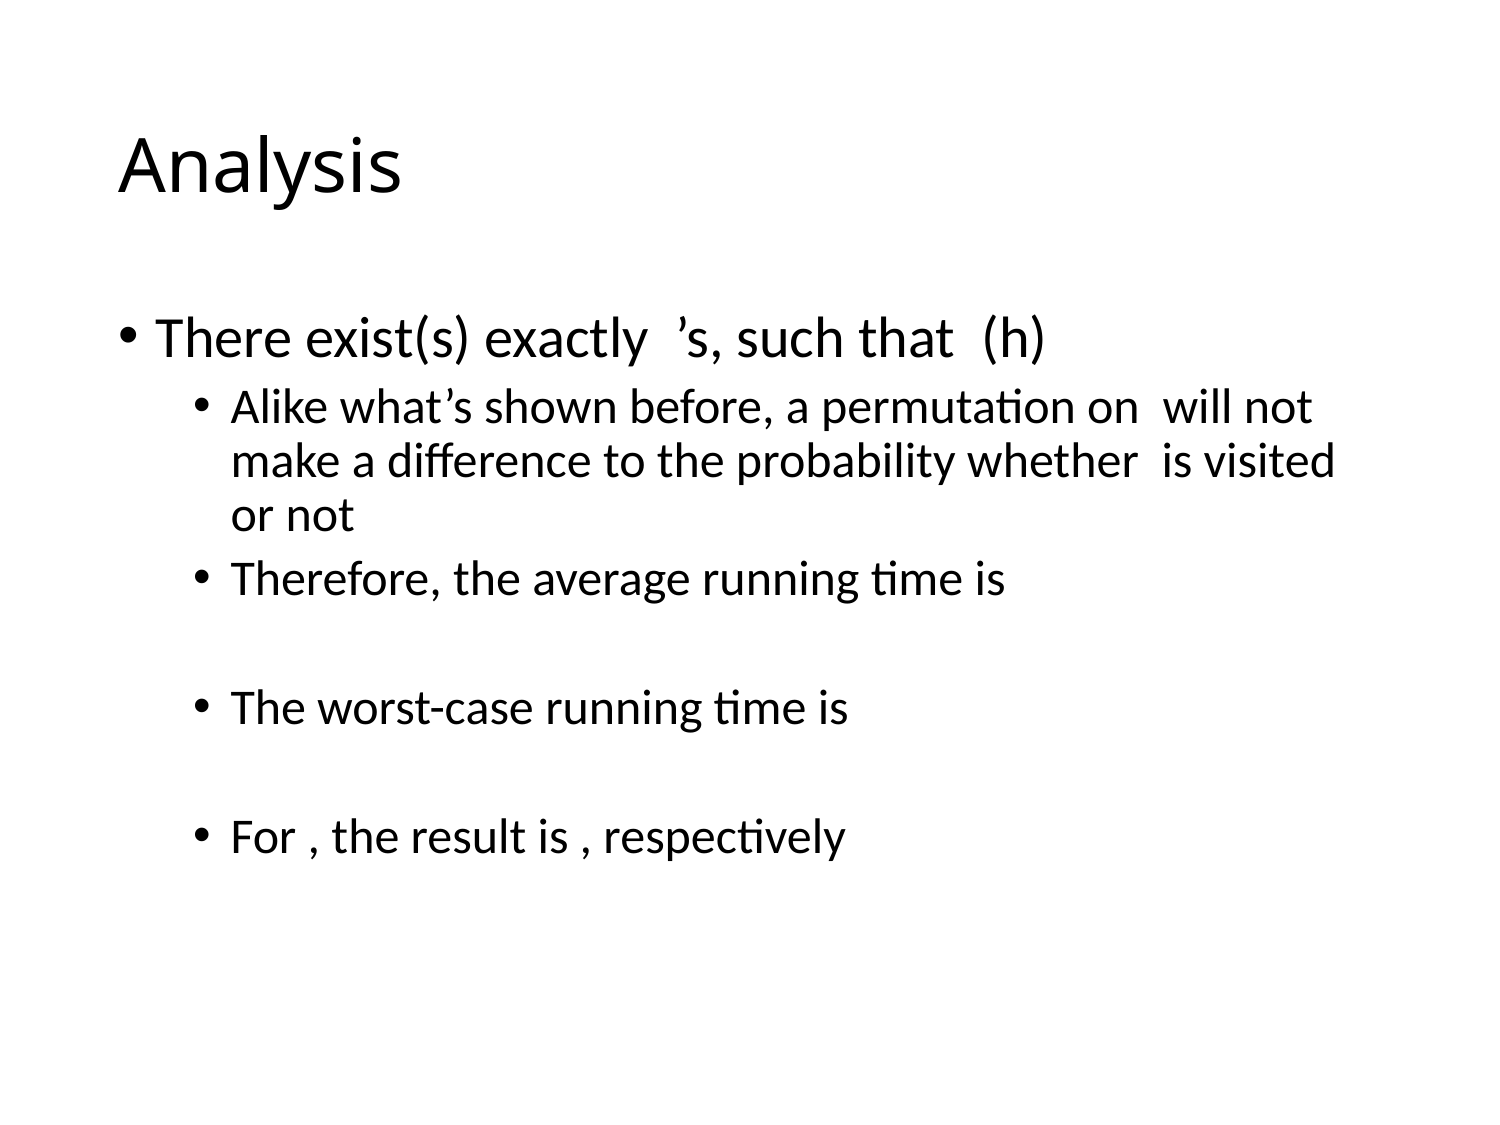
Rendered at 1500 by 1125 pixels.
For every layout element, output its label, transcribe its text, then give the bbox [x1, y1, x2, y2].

title Analysis [103, 59, 1397, 278]
